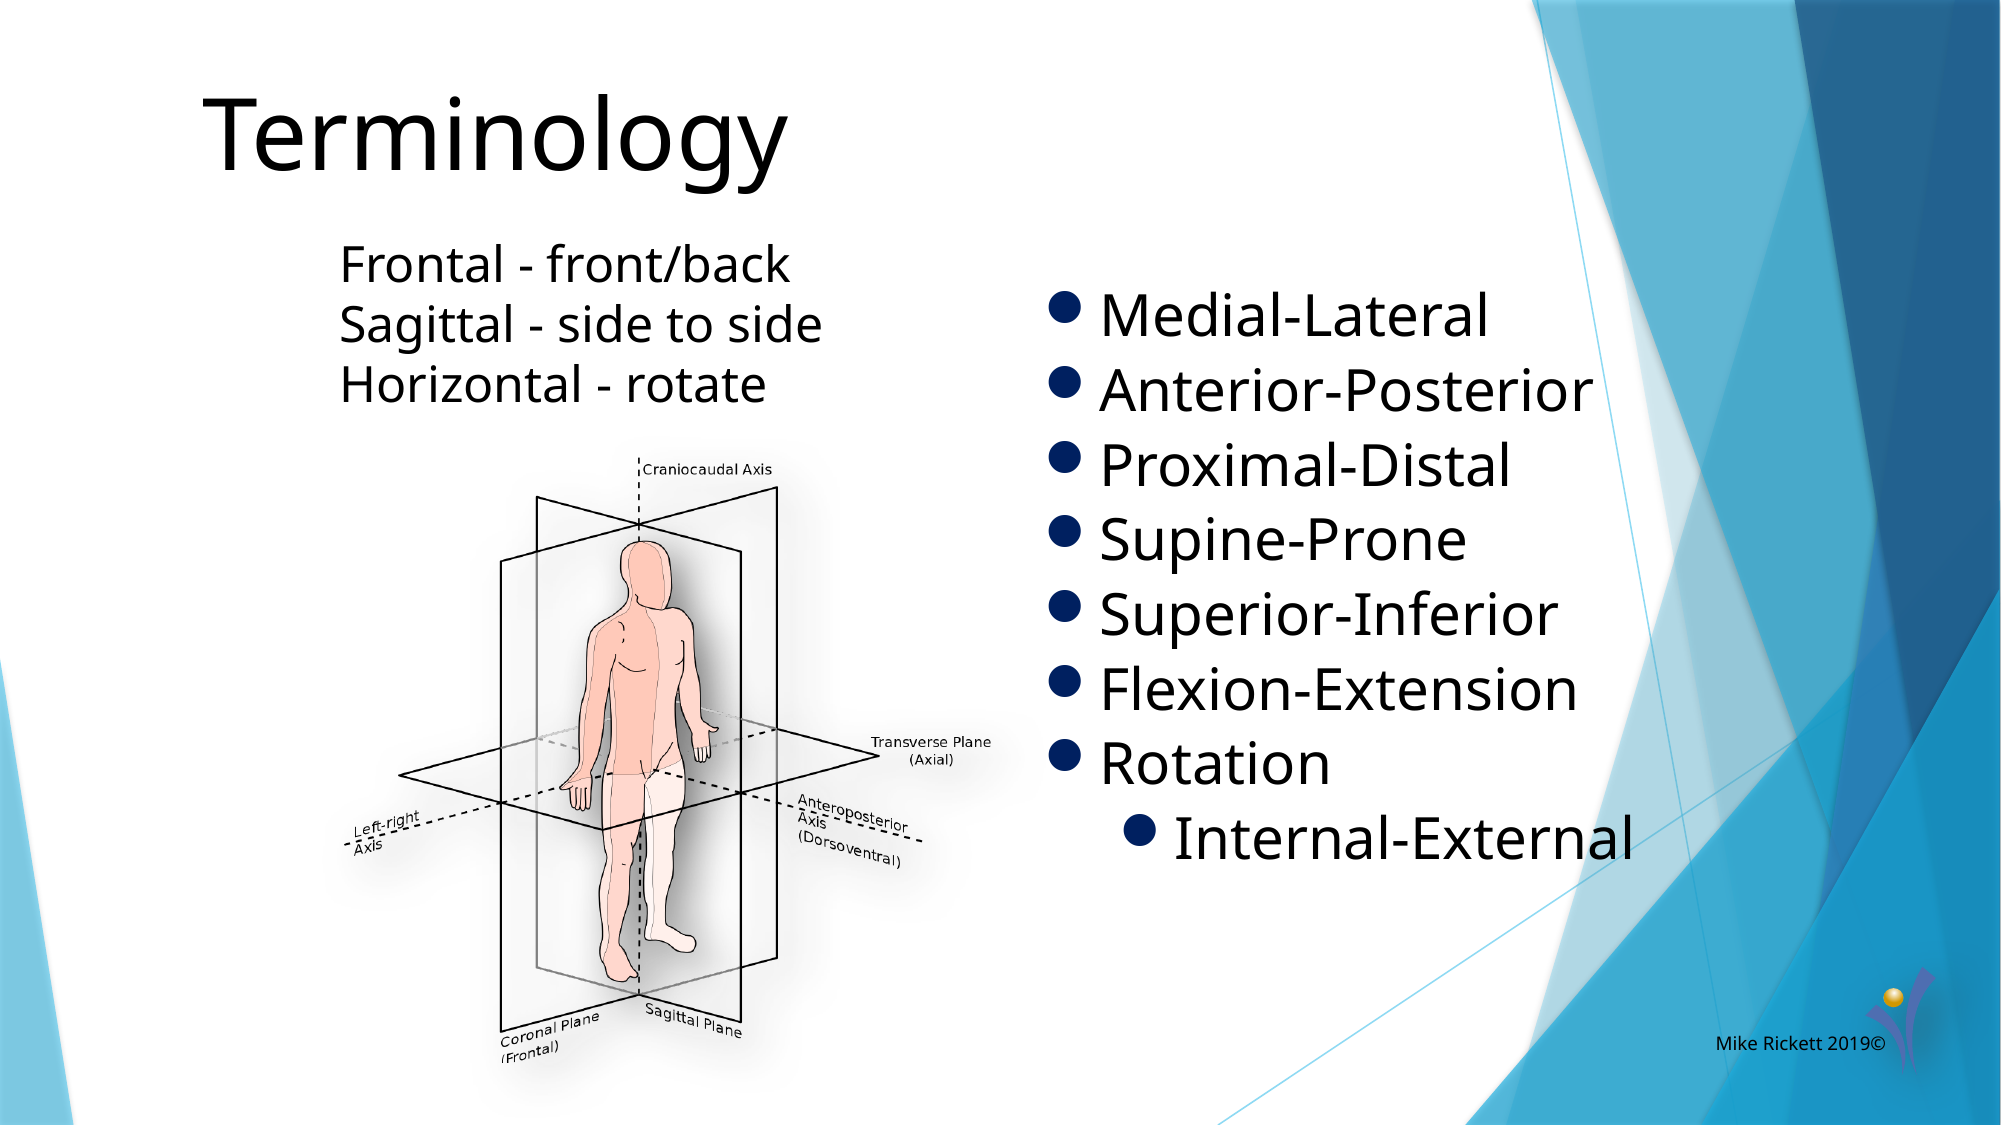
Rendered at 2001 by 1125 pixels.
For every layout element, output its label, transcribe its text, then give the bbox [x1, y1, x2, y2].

text_box Medial-Lateral Anterior-Posterior Proximal-Distal Supine-Prone Superior-Inferior Flexion-Extension Rotation Internal-External [1029, 279, 1782, 1025]
picture [332, 443, 1004, 1063]
text_box Frontal - front/back Sagittal - side to side Horizontal - rotate [324, 225, 894, 421]
title Terminology [187, 62, 1599, 280]
